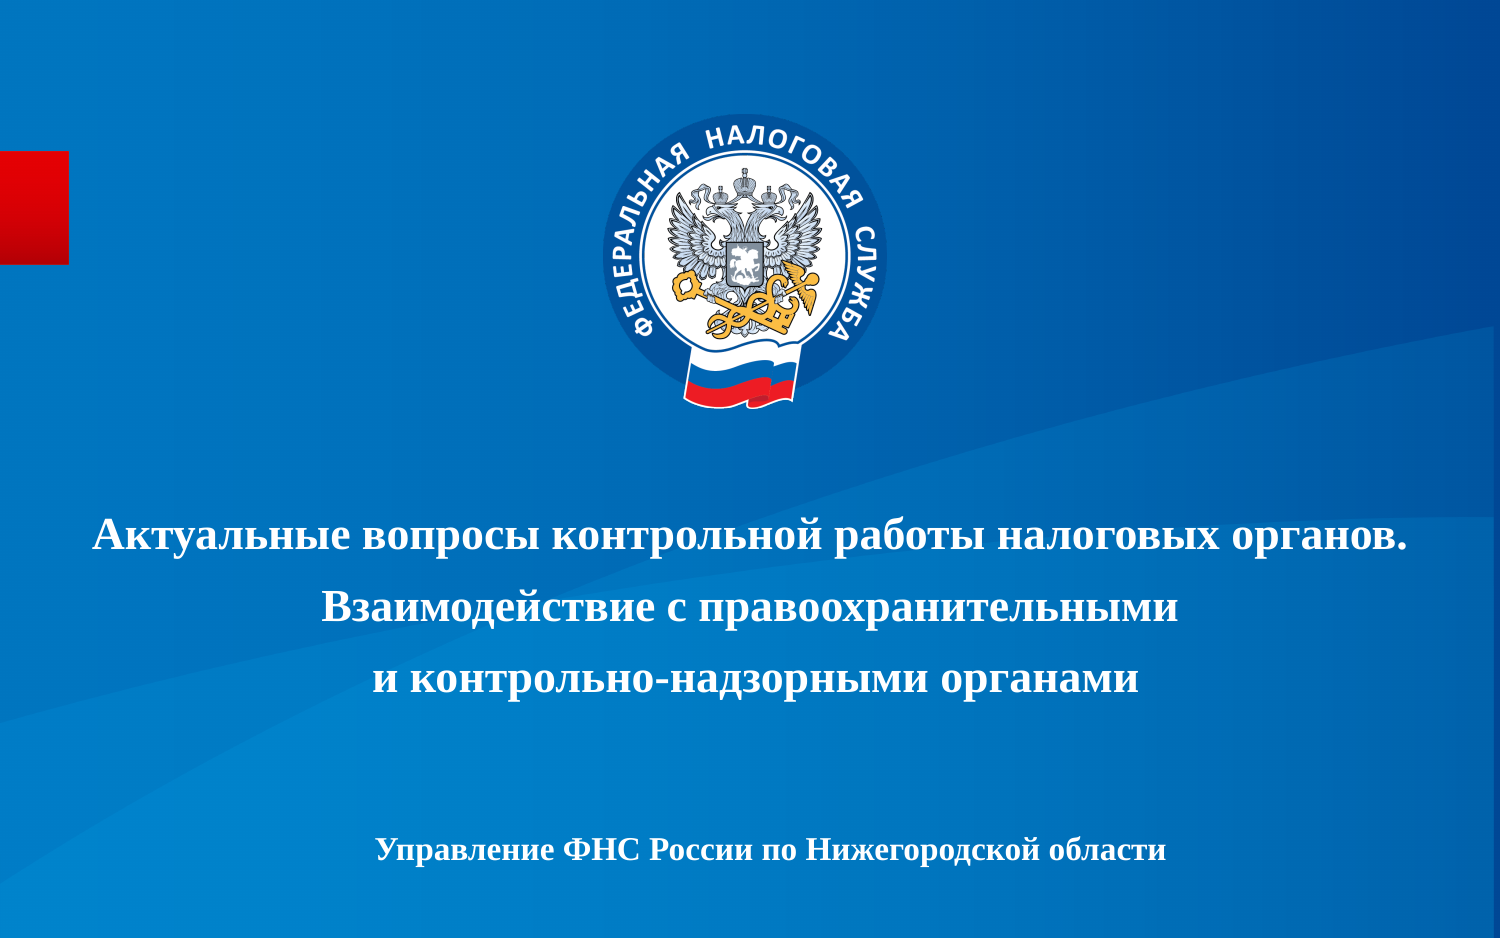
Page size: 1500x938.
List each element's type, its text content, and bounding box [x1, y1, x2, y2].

picture [0, 0, 1500, 938]
text_box Управление ФНС России по Нижегородской области [242, 787, 1300, 906]
text_box [922, 739, 1312, 864]
title Актуальные вопросы контрольной работы налоговых органов. Взаимодействие с правоохранительными и контрольно-надзорными органами [41, 472, 1471, 718]
